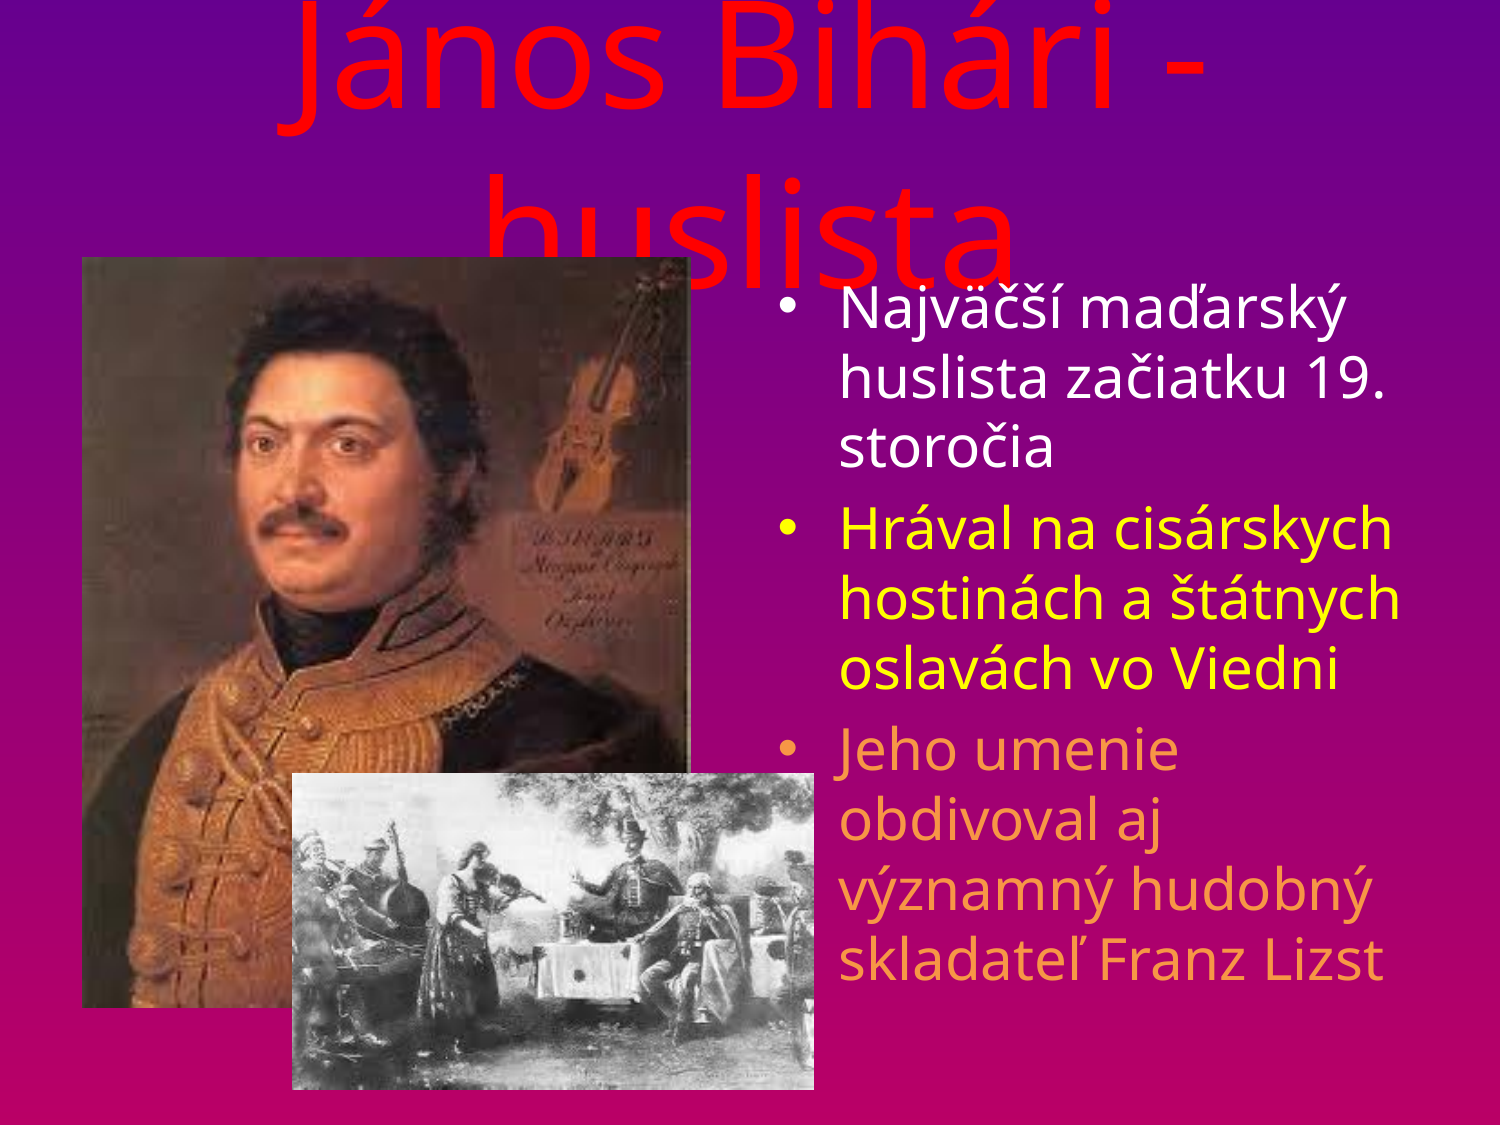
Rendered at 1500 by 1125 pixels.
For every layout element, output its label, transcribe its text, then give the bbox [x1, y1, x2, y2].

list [81, 257, 691, 1008]
list Najväčší maďarský huslista začiatku 19. storočia Hrával na cisárskych hostinách a štátnych oslavách vo Viedni Jeho umenie obdivoval aj významný hudobný skladateľ Franz Lizst [762, 262, 1425, 1005]
picture [292, 773, 814, 1091]
title János Bihári - huslista [75, 45, 1425, 233]
